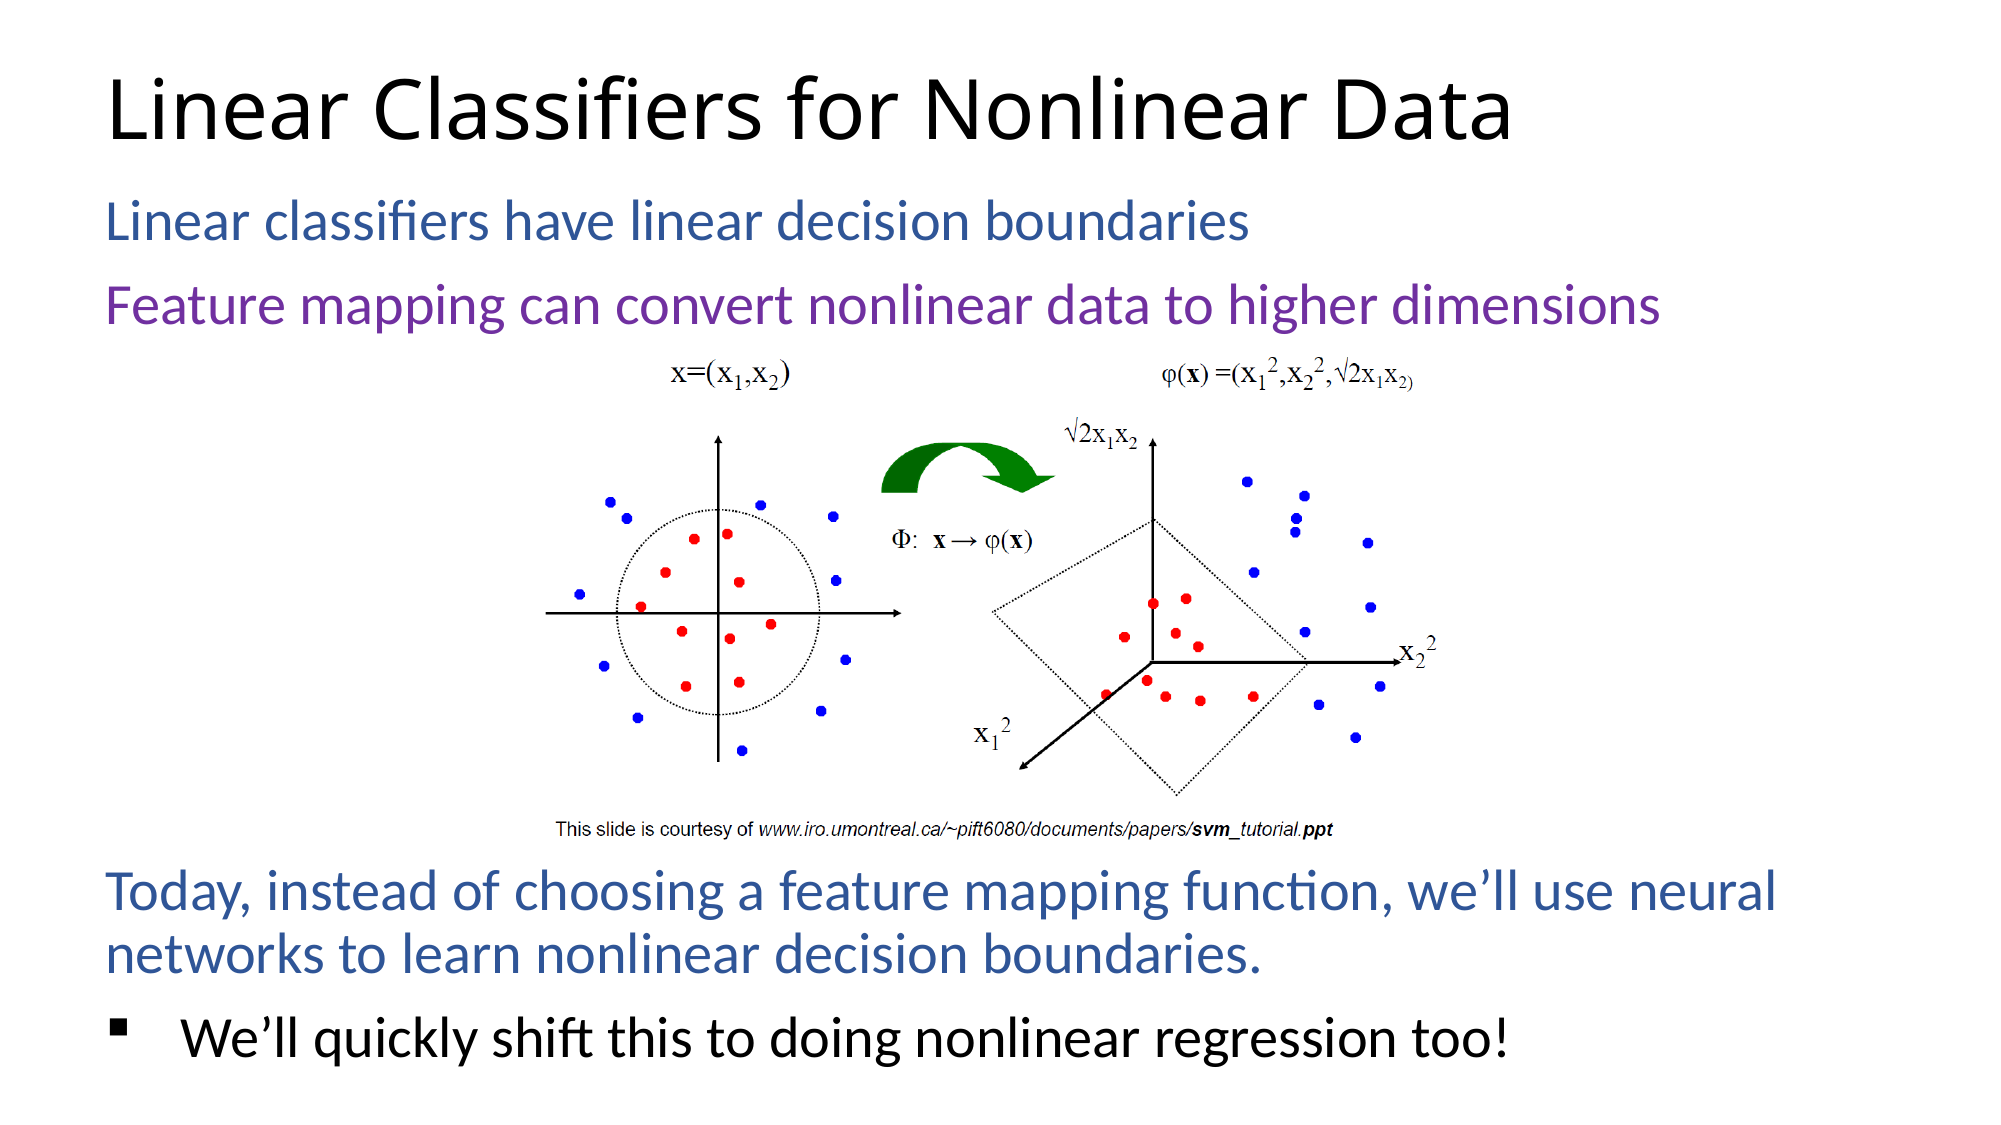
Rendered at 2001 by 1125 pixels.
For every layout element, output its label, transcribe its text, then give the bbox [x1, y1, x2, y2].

title Linear Classifiers for Nonlinear Data [90, 60, 1816, 164]
picture [534, 338, 1466, 844]
list Linear classifiers have linear decision boundaries Feature mapping can convert nonlinear data to higher dimensions Today, instead of choosing a feature mapping function, we’ll use neural networks to learn nonlinear decision boundaries. We’ll quickly shift this to doing nonlinear regression too! [90, 182, 1816, 332]
